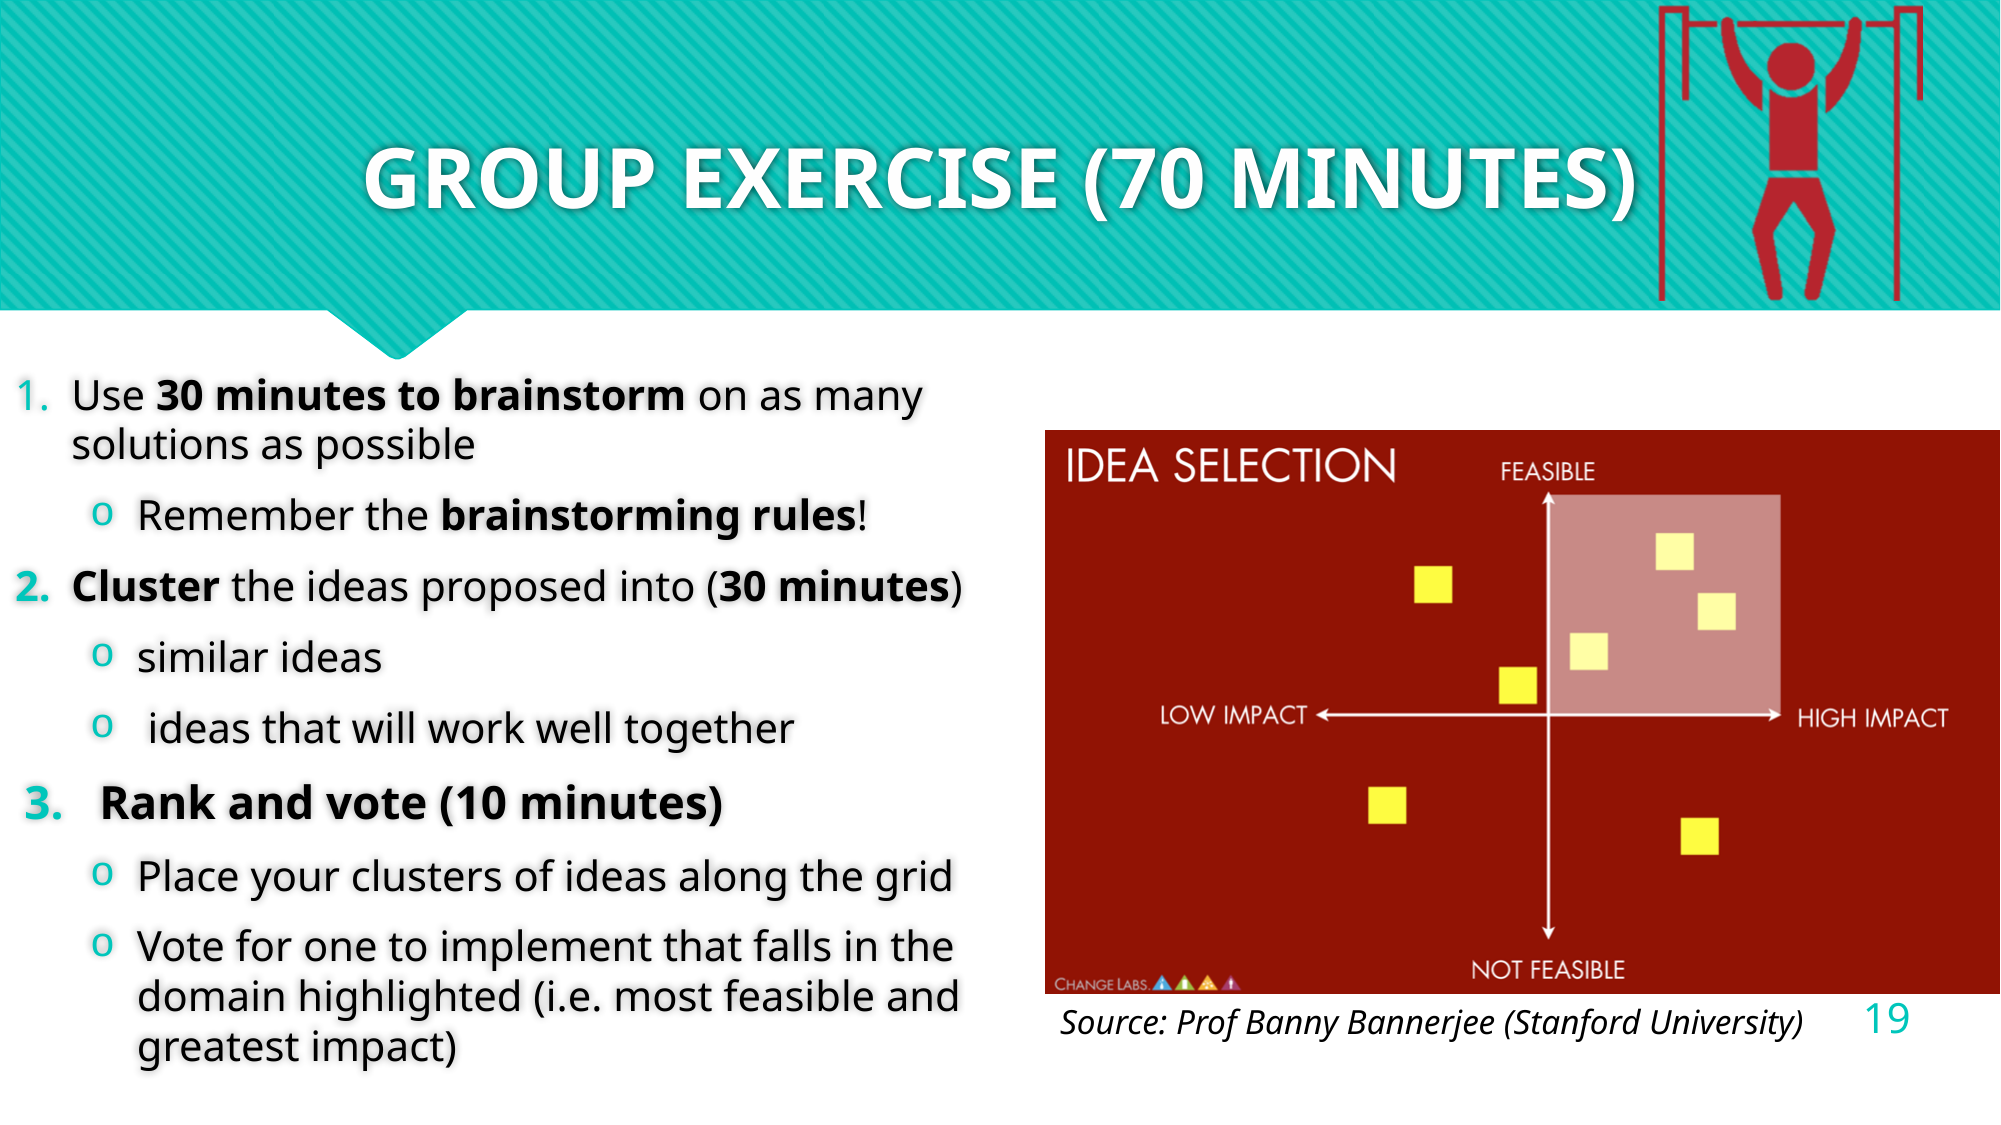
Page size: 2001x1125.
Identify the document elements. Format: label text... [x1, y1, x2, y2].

list Use 30 minutes to brainstorm on as many solutions as possible Remember the brainstorming rules! Cluster the ideas proposed into (30 minutes) similar ideas ideas that will work well together Rank and vote (10 minutes) Place your clusters of ideas along the grid Vote for one to implement that falls in the domain highlighted (i.e. most feasible and greatest impact) [0, 360, 1046, 1125]
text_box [1044, 430, 2000, 1050]
title GROUP EXERCISE (70 MINUTES) [132, 73, 1653, 233]
picture [1, 1, 1999, 357]
